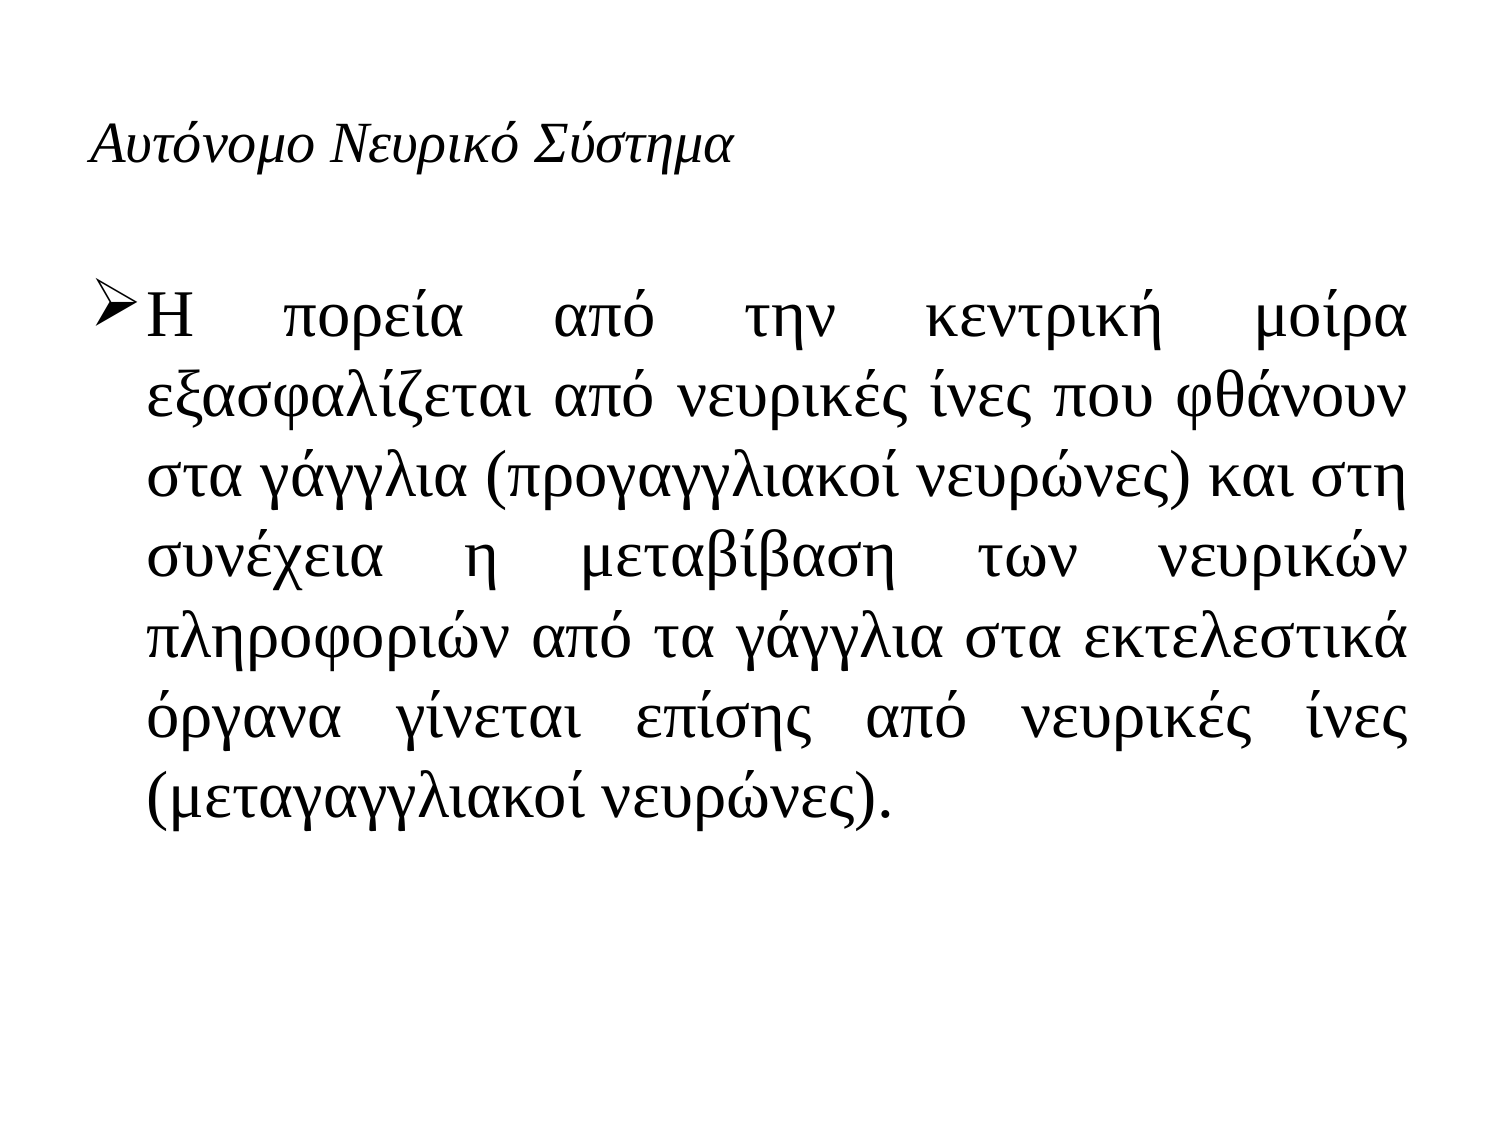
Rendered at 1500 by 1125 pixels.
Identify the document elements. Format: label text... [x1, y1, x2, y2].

title Αυτόνομο Νευρικό Σύστημα [75, 45, 1425, 233]
list Η πορεία από την κεντρική μοίρα εξασφαλίζεται από νευρικές ίνες που φθάνουν στα γάγγλια (προγαγγλιακοί νευρώνες) και στη συνέχεια η μεταβίβαση των νευρικών πληροφοριών από τα γάγγλια στα εκτελεστικά όργανα γίνεται επίσης από νευρικές ίνες (μεταγαγγλιακοί νευρώνες). [75, 262, 1425, 1005]
